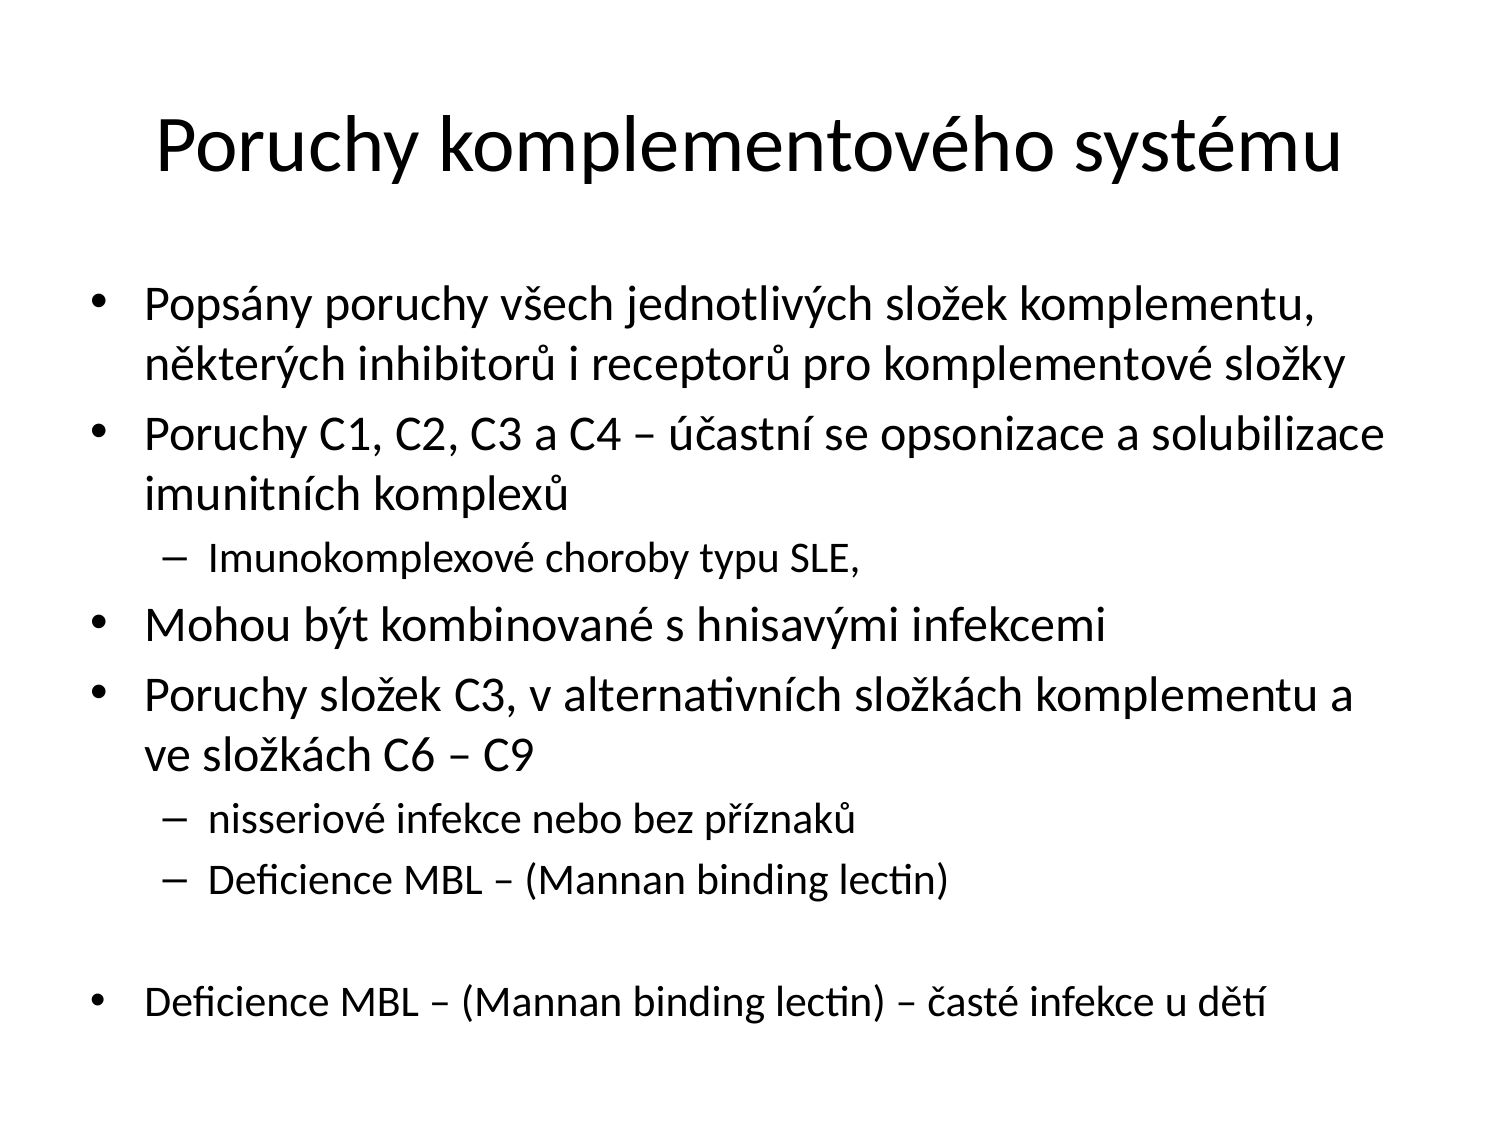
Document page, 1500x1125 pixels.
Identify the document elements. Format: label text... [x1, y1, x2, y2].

title Poruchy komplementového systému [75, 45, 1425, 233]
list Popsány poruchy všech jednotlivých složek komplementu, některých inhibitorů i receptorů pro komplementové složky Poruchy C1, C2, C3 a C4 – účastní se opsonizace a solubilizace imunitních komplexů Imunokomplexové choroby typu SLE, Mohou být kombinované s hnisavými infekcemi Poruchy složek C3, v alternativních složkách komplementu a ve složkách C6 – C9 nisseriové infekce nebo bez příznaků Deficience MBL – (Mannan binding lectin) Deficience MBL – (Mannan binding lectin) – časté infekce u dětí [75, 262, 1425, 1035]
